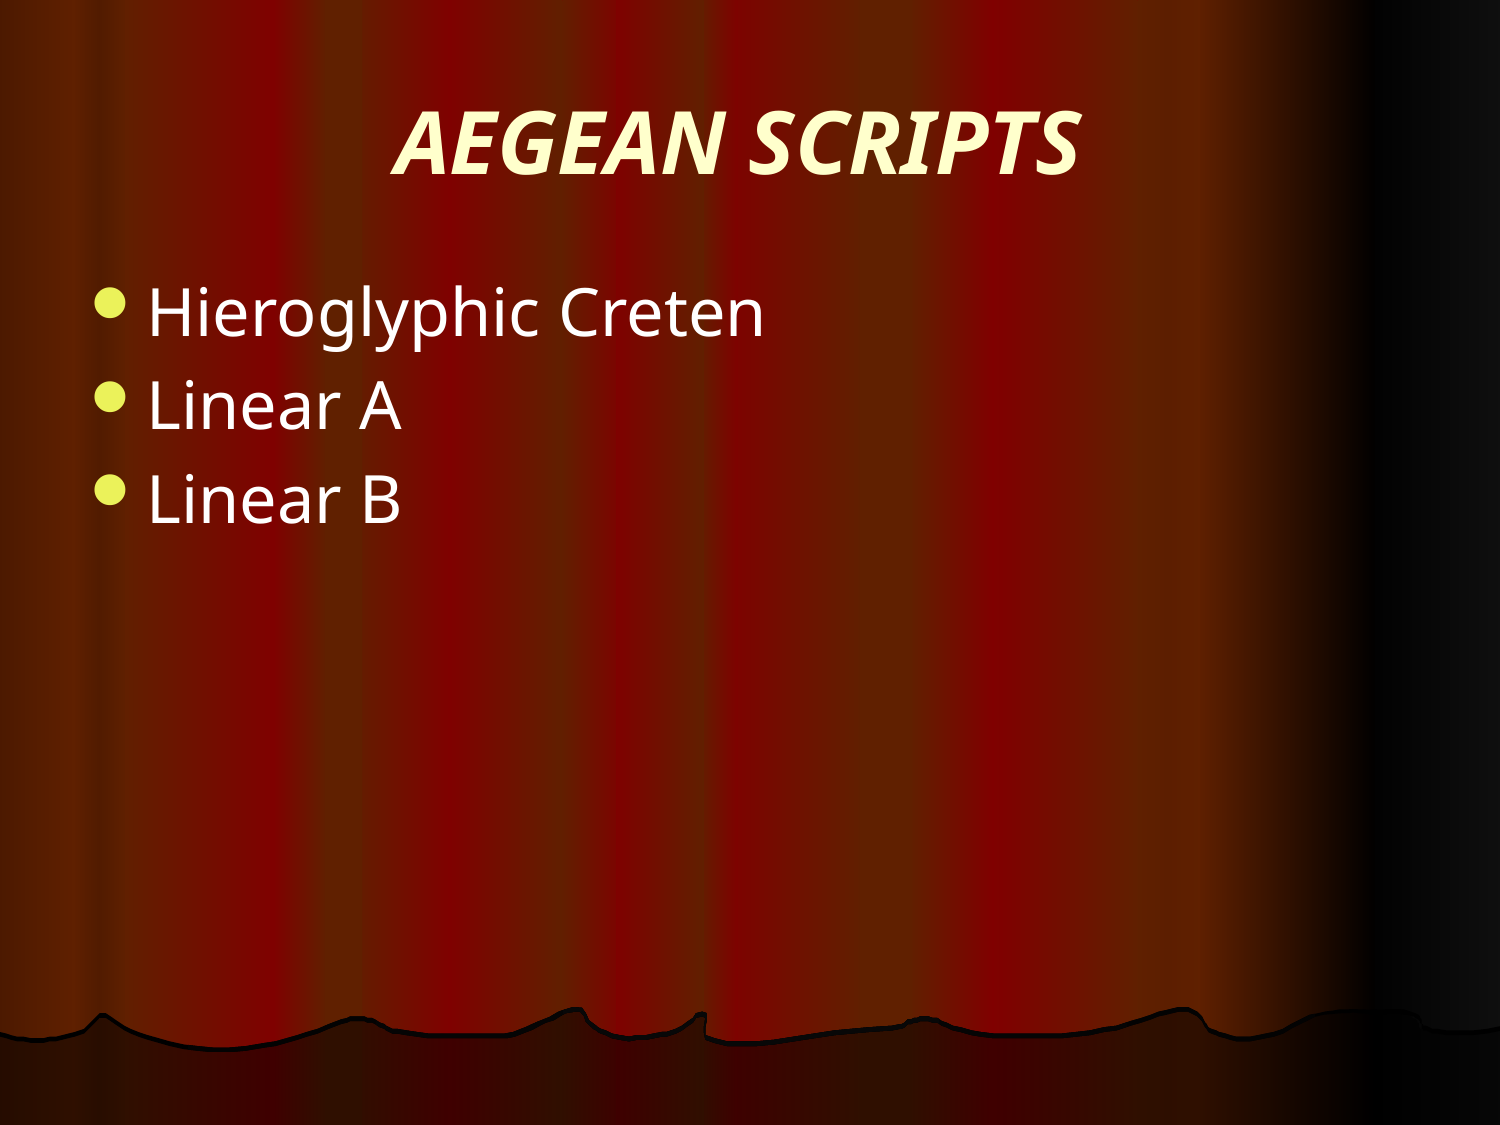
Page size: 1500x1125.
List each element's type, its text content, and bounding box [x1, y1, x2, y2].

title AEGEAN SCRIPTS [75, 45, 1425, 233]
list Hieroglyphic Creten Linear A Linear B [75, 262, 1425, 1006]
